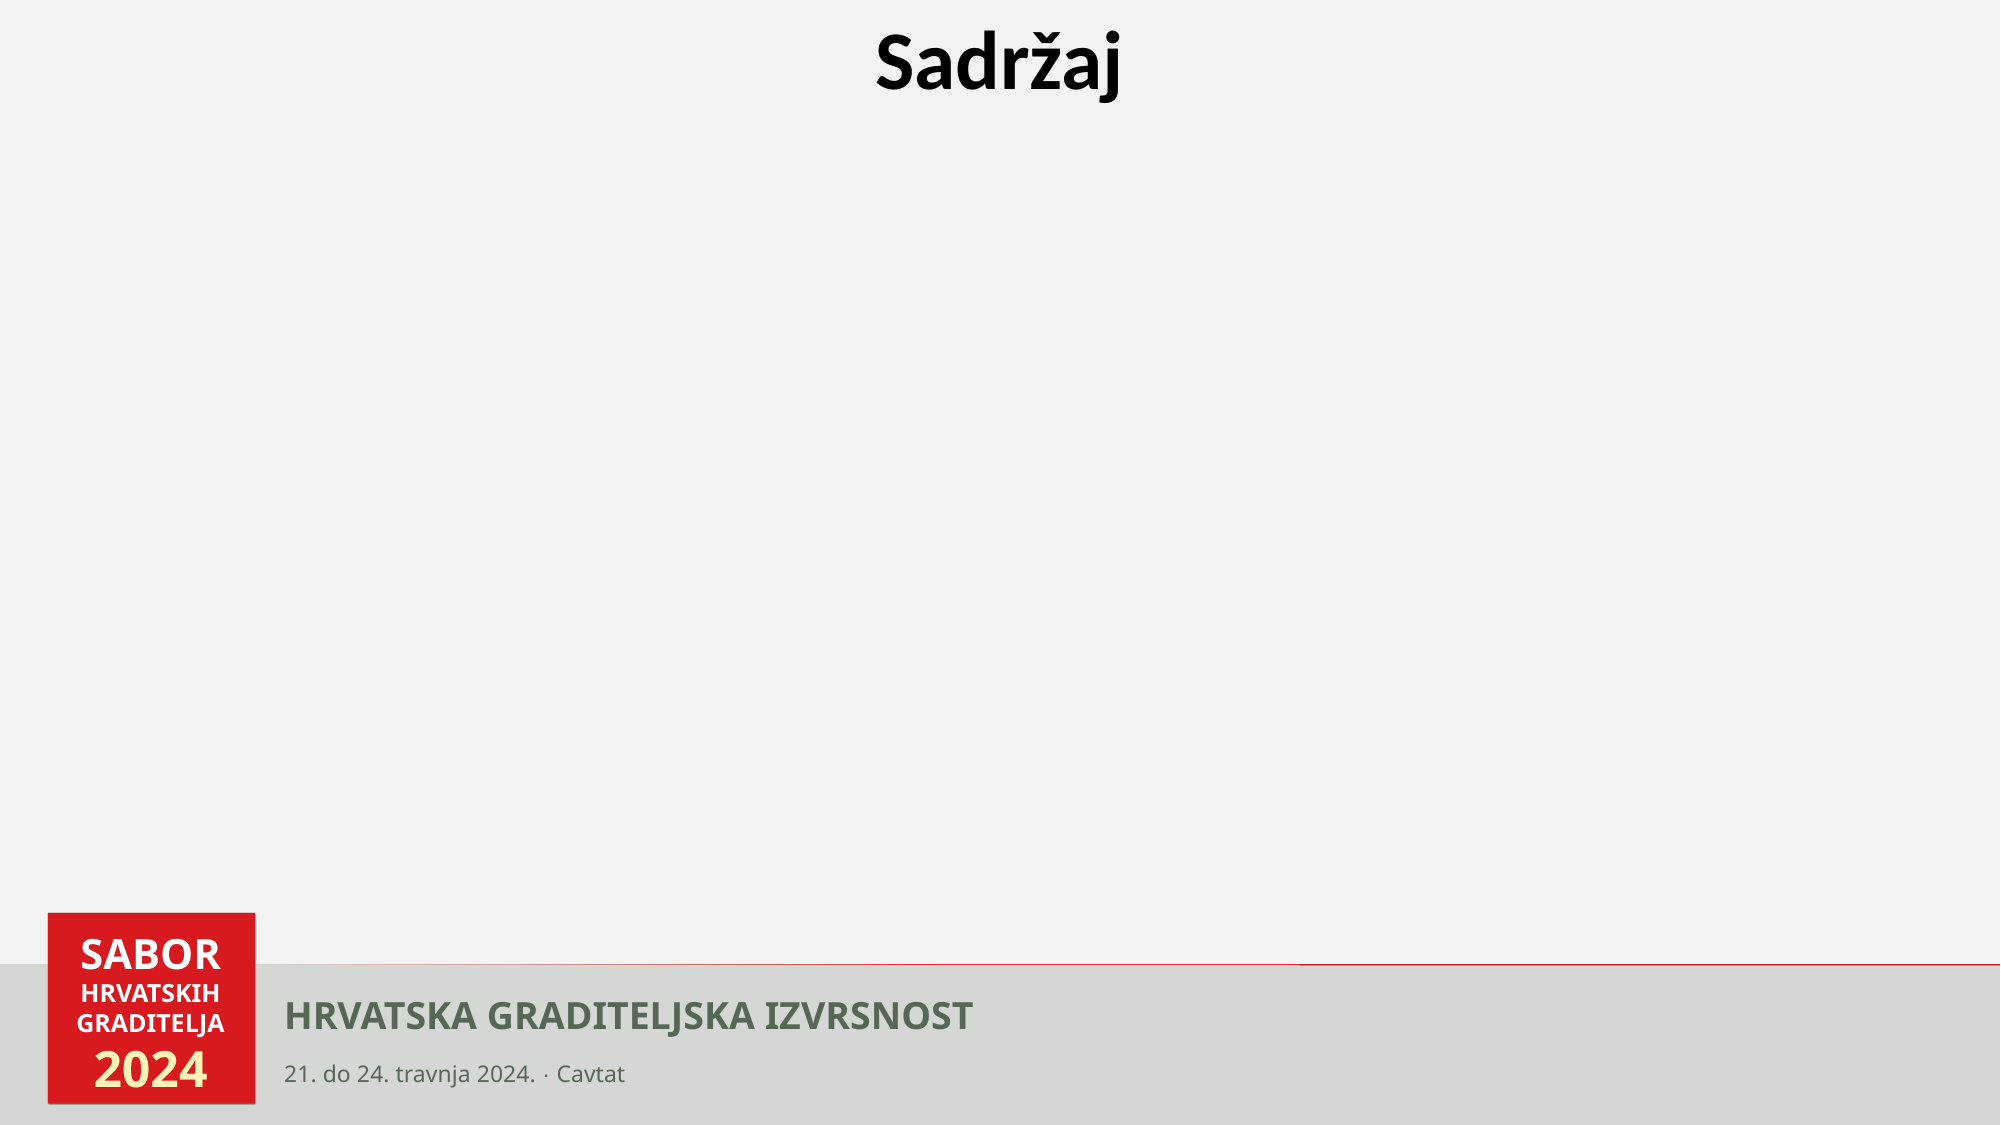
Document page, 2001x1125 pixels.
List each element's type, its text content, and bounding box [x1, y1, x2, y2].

picture [0, 0, 2000, 1125]
title Sadržaj [249, 0, 1750, 193]
